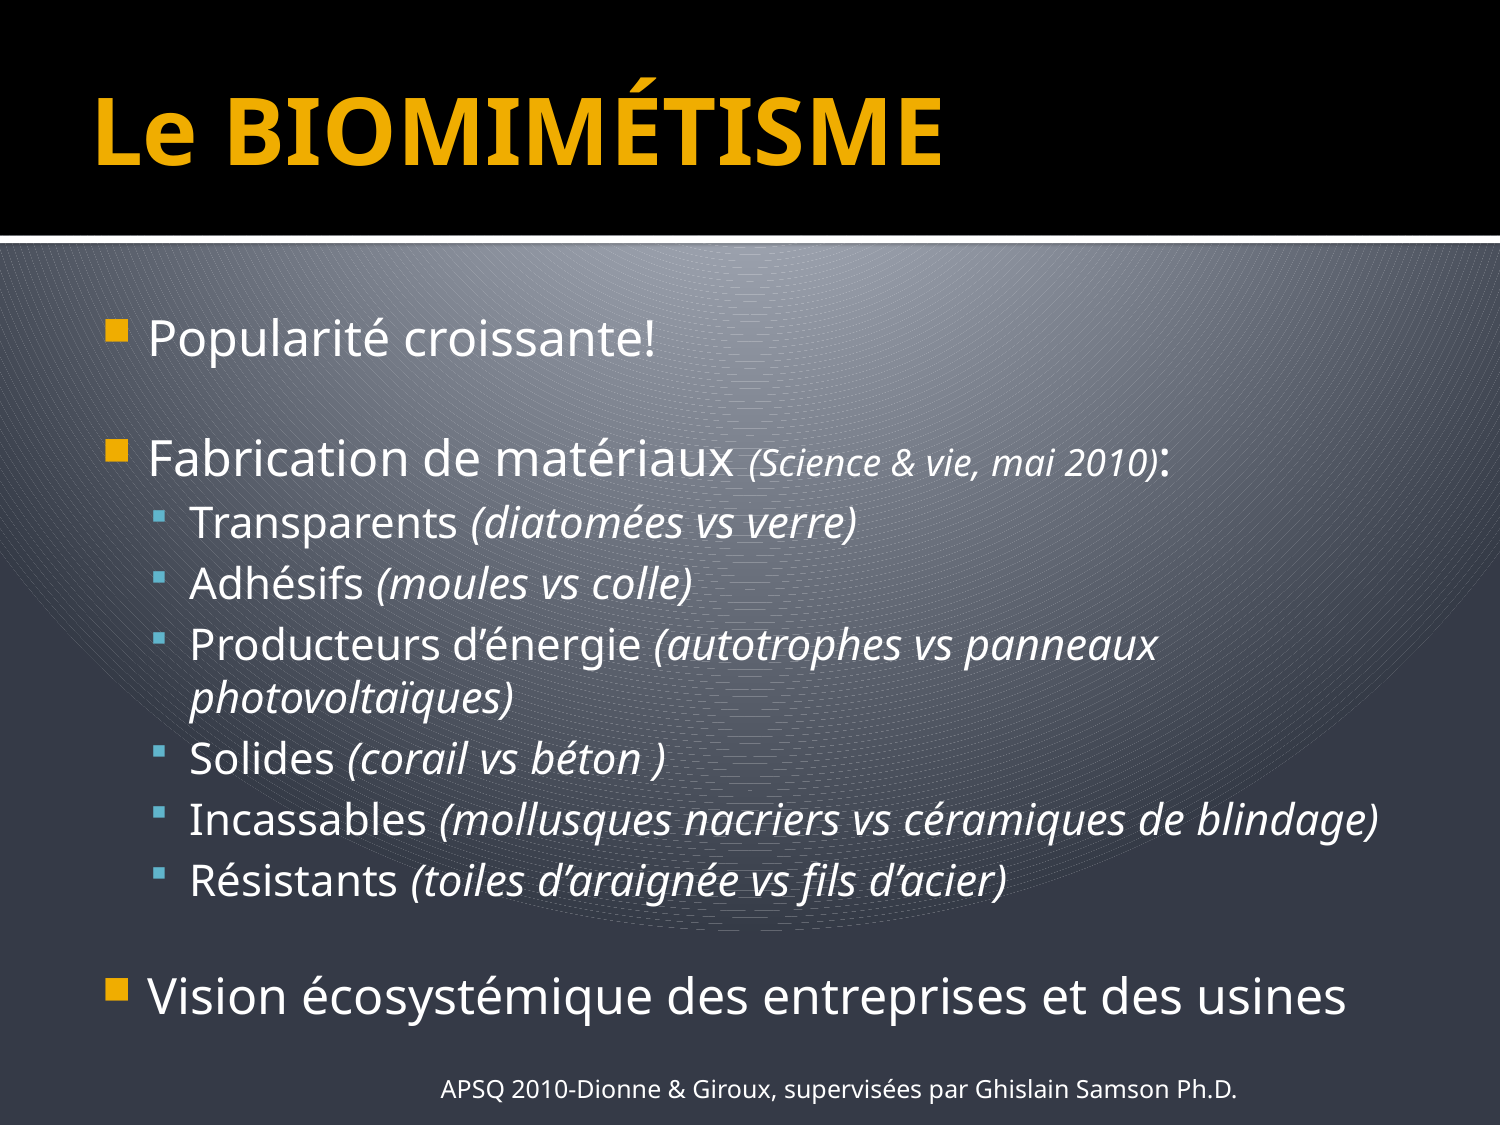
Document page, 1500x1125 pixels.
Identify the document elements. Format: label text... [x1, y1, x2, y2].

list Popularité croissante! Fabrication de matériaux (Science & vie, mai 2010): Transparents (diatomées vs verre) Adhésifs (moules vs colle) Producteurs d’énergie (autotrophes vs panneaux photovoltaïques) Solides (corail vs béton ) Incassables (mollusques nacriers vs céramiques de blindage) Résistants (toiles d’araignée vs fils d’acier) Vision écosystémique des entreprises et des usines [75, 291, 1425, 1050]
footer APSQ 2010-Dionne & Giroux, supervisées par Ghislain Samson Ph.D. [433, 1062, 1337, 1108]
title Le BIOMIMÉTISME [75, 25, 1425, 231]
